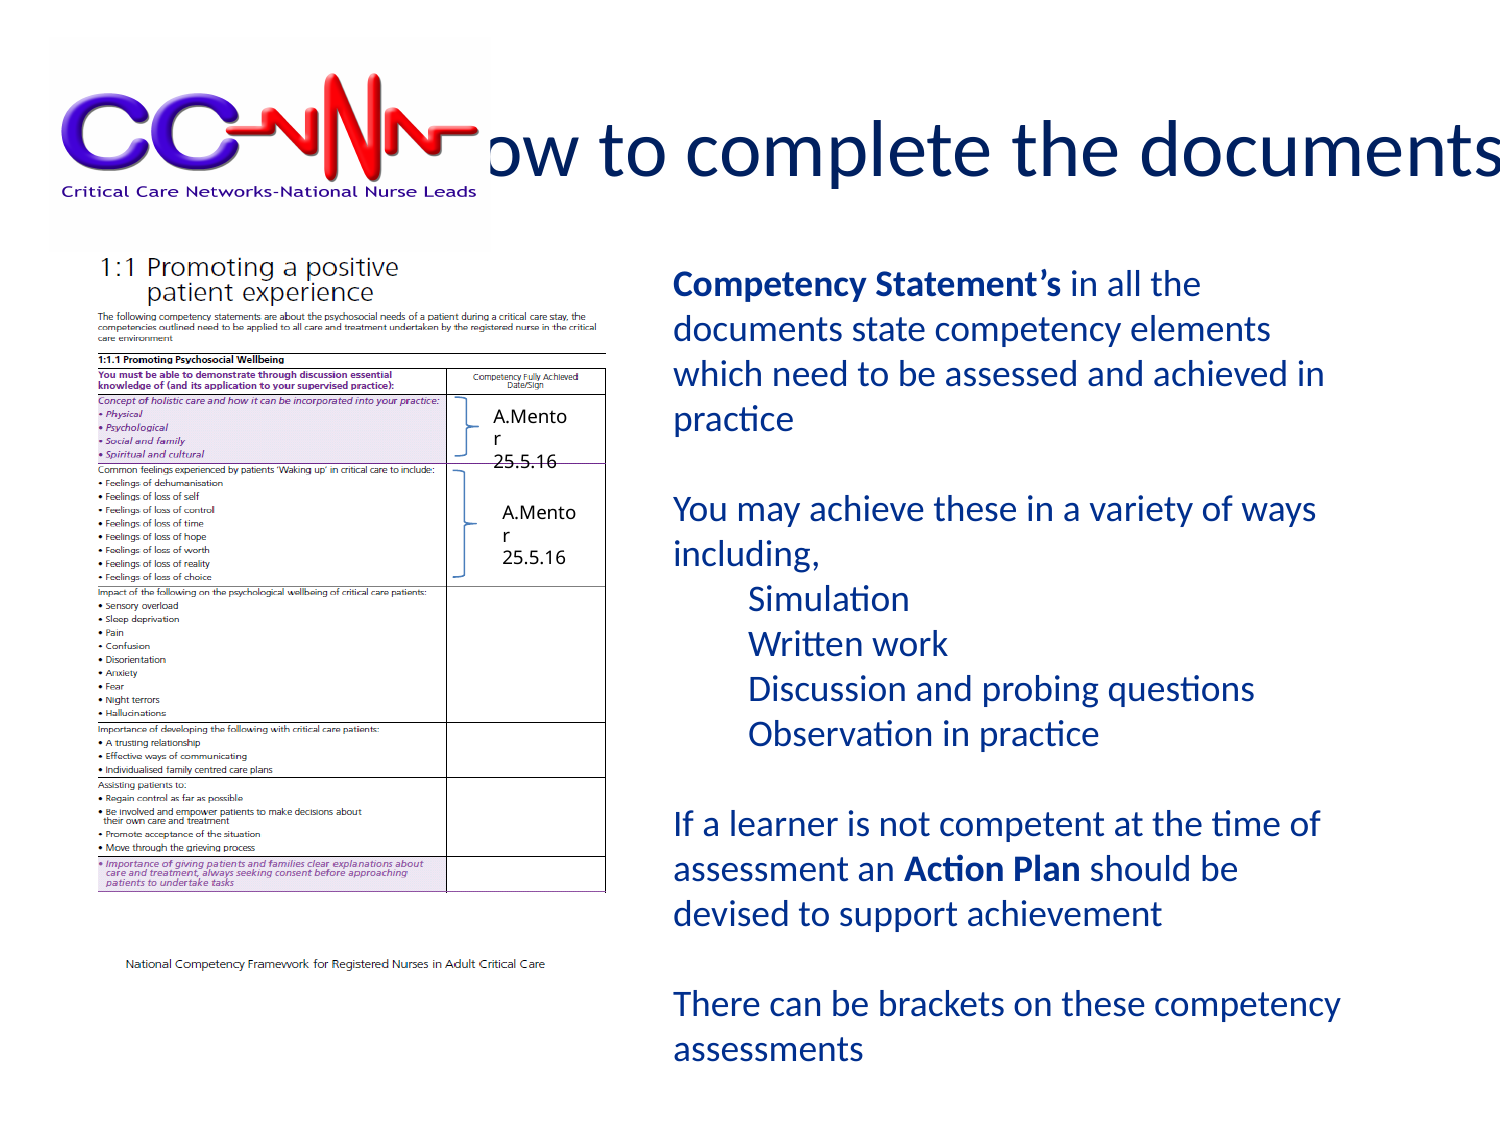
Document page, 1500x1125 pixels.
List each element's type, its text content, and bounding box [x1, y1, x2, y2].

text_box Competency Statement’s in all the documents state competency elements which need to be assessed and achieved in practice You may achieve these in a variety of ways including, Simulation Written work Discussion and probing questions Observation in practice If a learner is not competent at the time of assessment an Action Plan should be devised to support achievement There can be brackets on these competency assessments [658, 251, 1376, 1077]
title How to complete the documents [496, 50, 1500, 239]
picture [40, 37, 644, 977]
